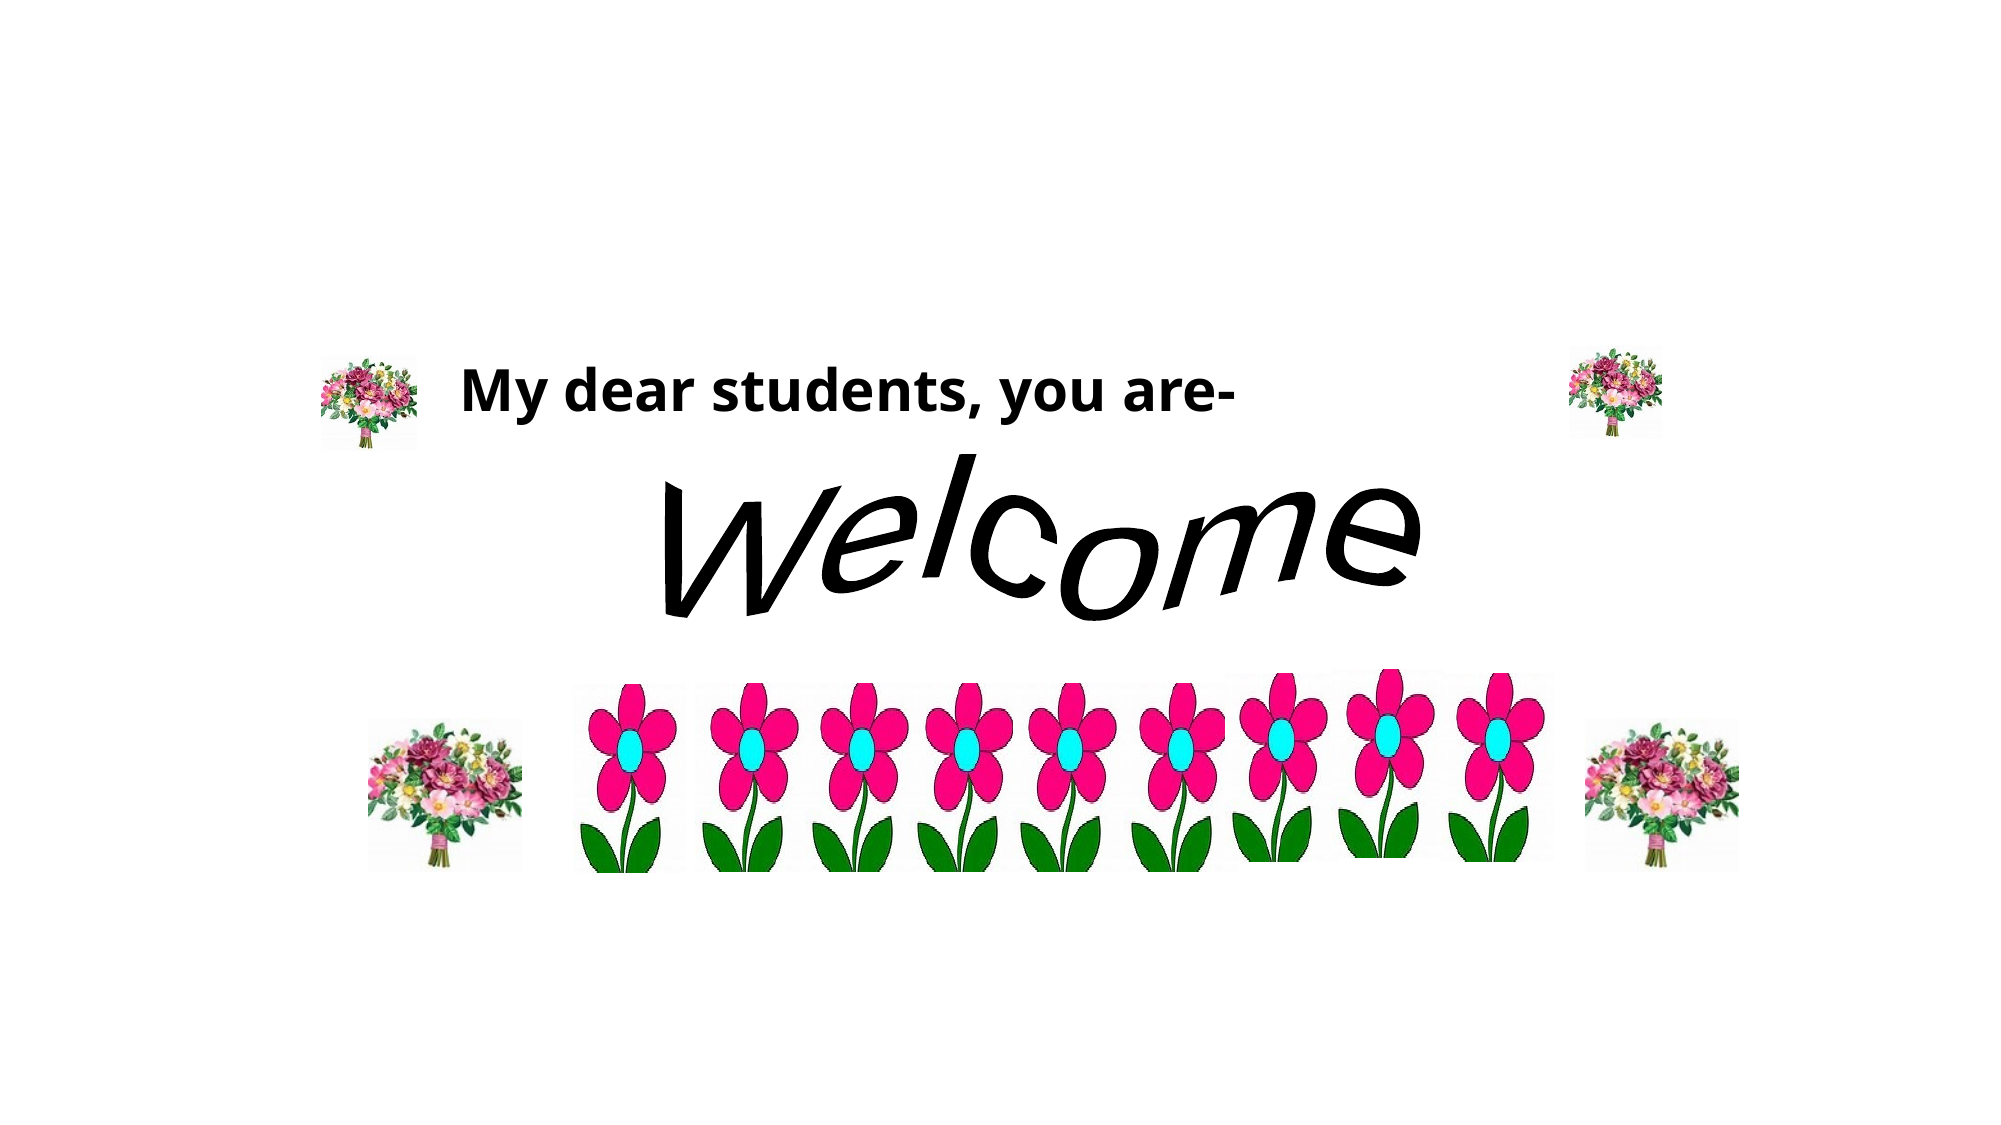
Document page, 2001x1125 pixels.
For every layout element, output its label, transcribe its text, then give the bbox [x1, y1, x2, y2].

text_box My dear students, you are- [445, 345, 1395, 431]
picture [1569, 345, 1662, 439]
picture [695, 669, 1554, 872]
picture [573, 684, 686, 873]
picture [368, 718, 522, 872]
picture [321, 355, 417, 451]
picture [1585, 718, 1739, 872]
